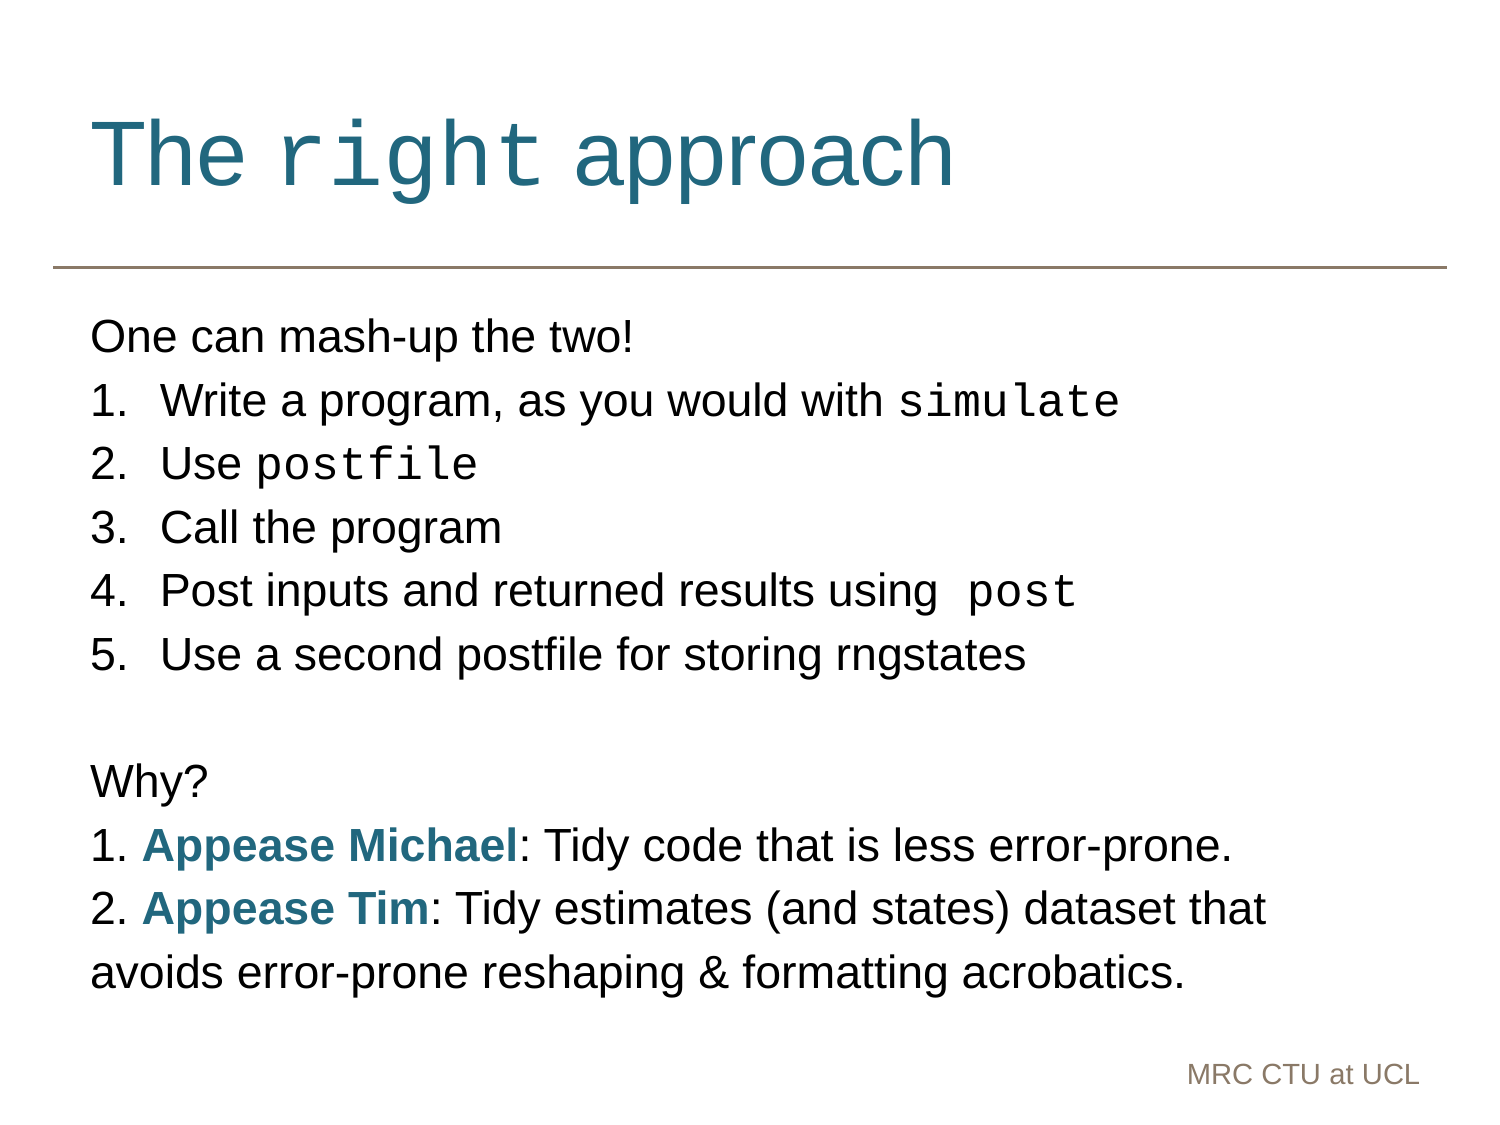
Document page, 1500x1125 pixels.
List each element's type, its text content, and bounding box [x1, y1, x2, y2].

title The right approach [75, 54, 1425, 243]
list One can mash-up the two! Write a program, as you would with simulate Use postfile Call the program Post inputs and returned results using post Use a second postfile for storing rngstates Why? 1. Appease Michael: Tidy code that is less error-prone. 2. Appease Tim: Tidy estimates (and states) dataset that avoids error-prone reshaping & formatting acrobatics. [75, 290, 1425, 1005]
